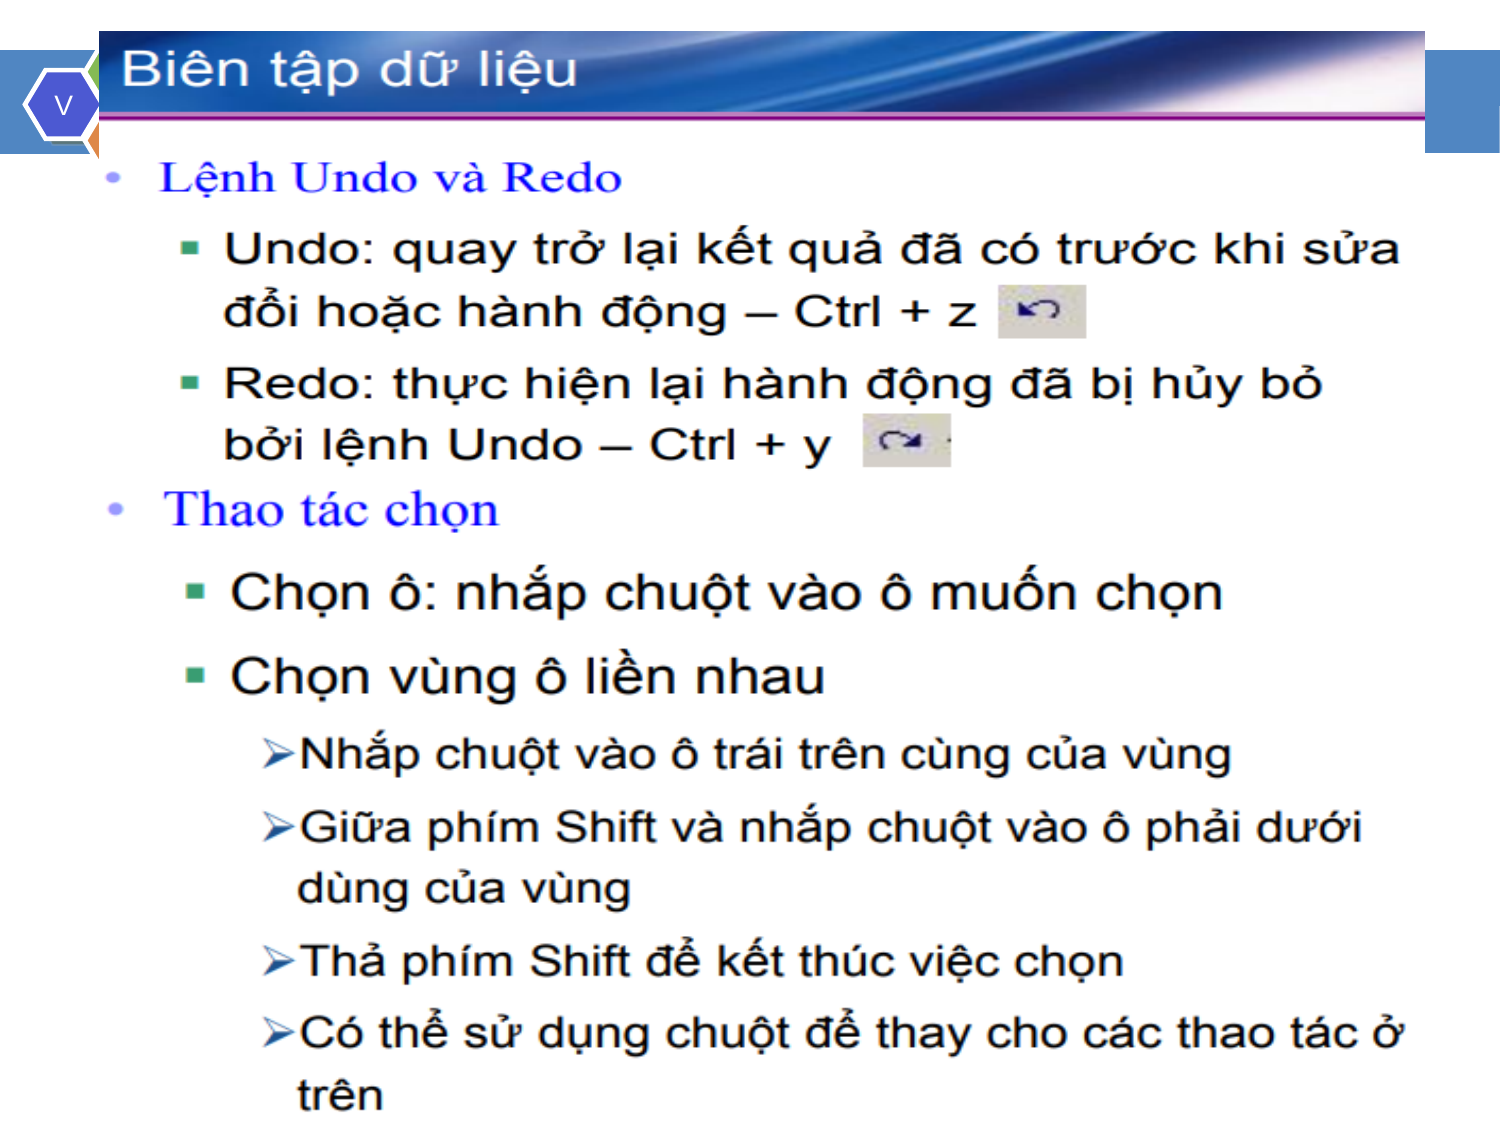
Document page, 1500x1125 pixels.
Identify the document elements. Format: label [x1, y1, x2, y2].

picture [99, 31, 1426, 1121]
